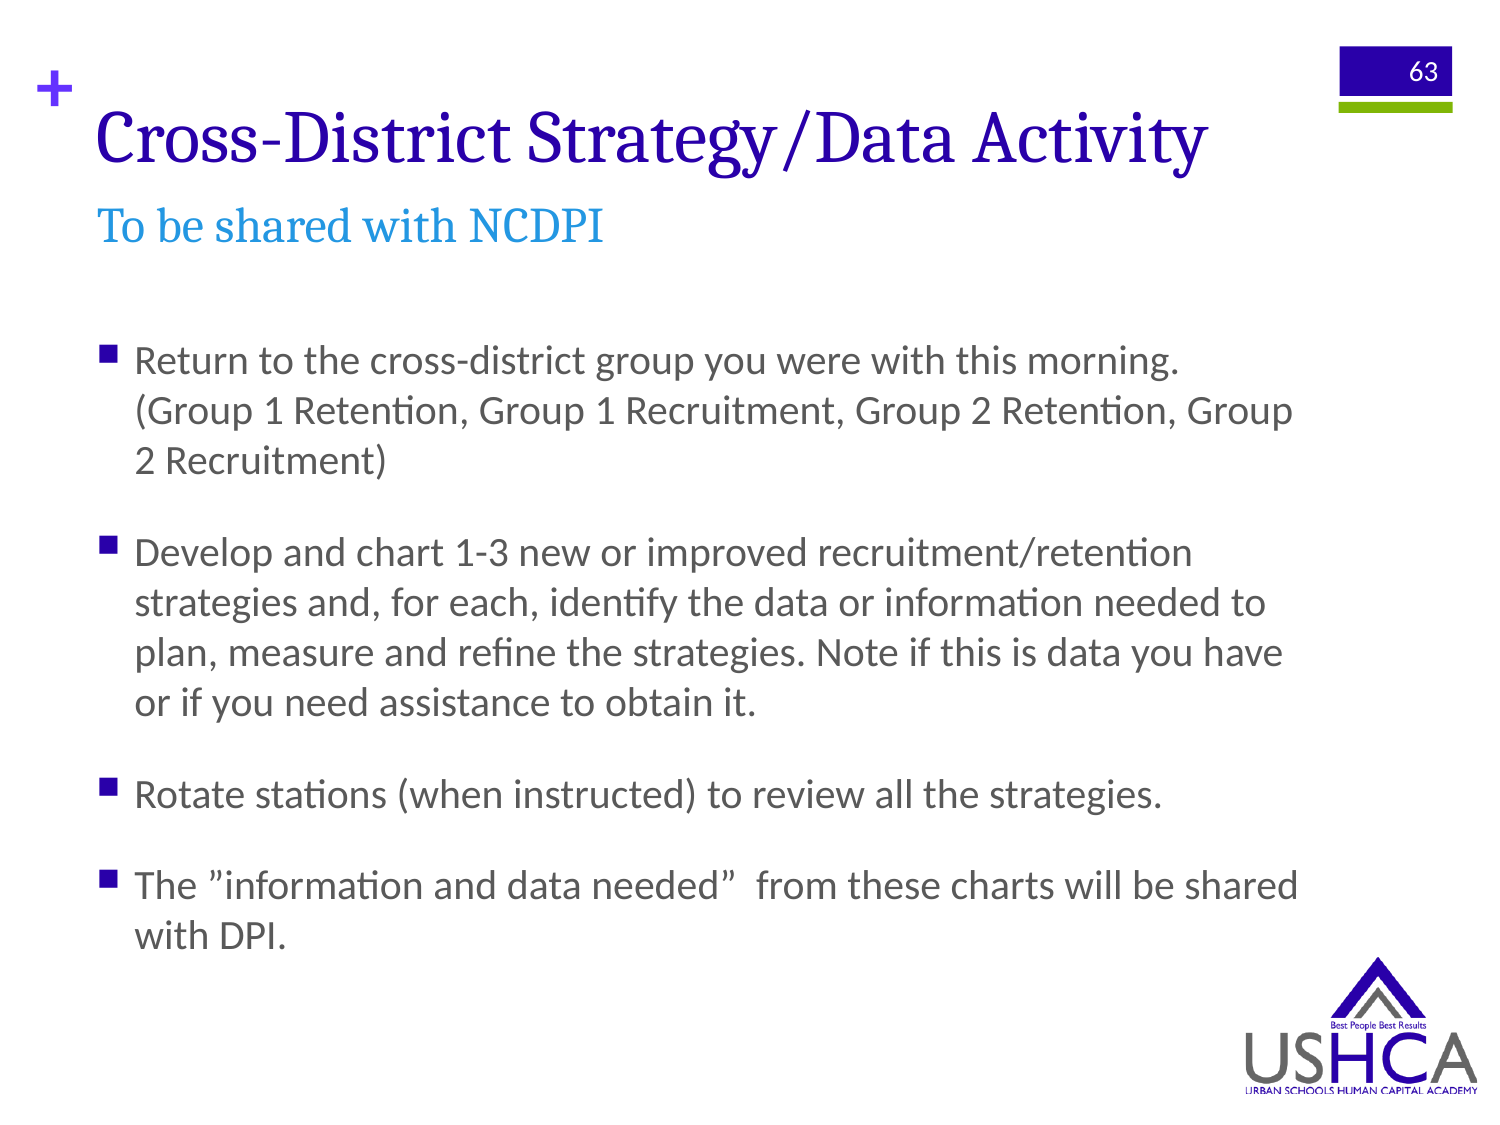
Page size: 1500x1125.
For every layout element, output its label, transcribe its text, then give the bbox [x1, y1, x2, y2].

list To be shared with NCDPI [81, 185, 1322, 313]
list Return to the cross-district group you were with this morning. (Group 1 Retention, Group 1 Recruitment, Group 2 Retention, Group 2 Recruitment) Develop and chart 1-3 new or improved recruitment/retention strategies and, for each, identify the data or information needed to plan, measure and refine the strategies. Note if this is data you have or if you need assistance to obtain it. Rotate stations (when instructed) to review all the strategies. The ”information and data needed” from these charts will be shared with DPI. [81, 324, 1322, 1005]
title Cross-District Strategy/Data Activity [81, 0, 1322, 185]
slide_number 63 [1362, 39, 1454, 100]
